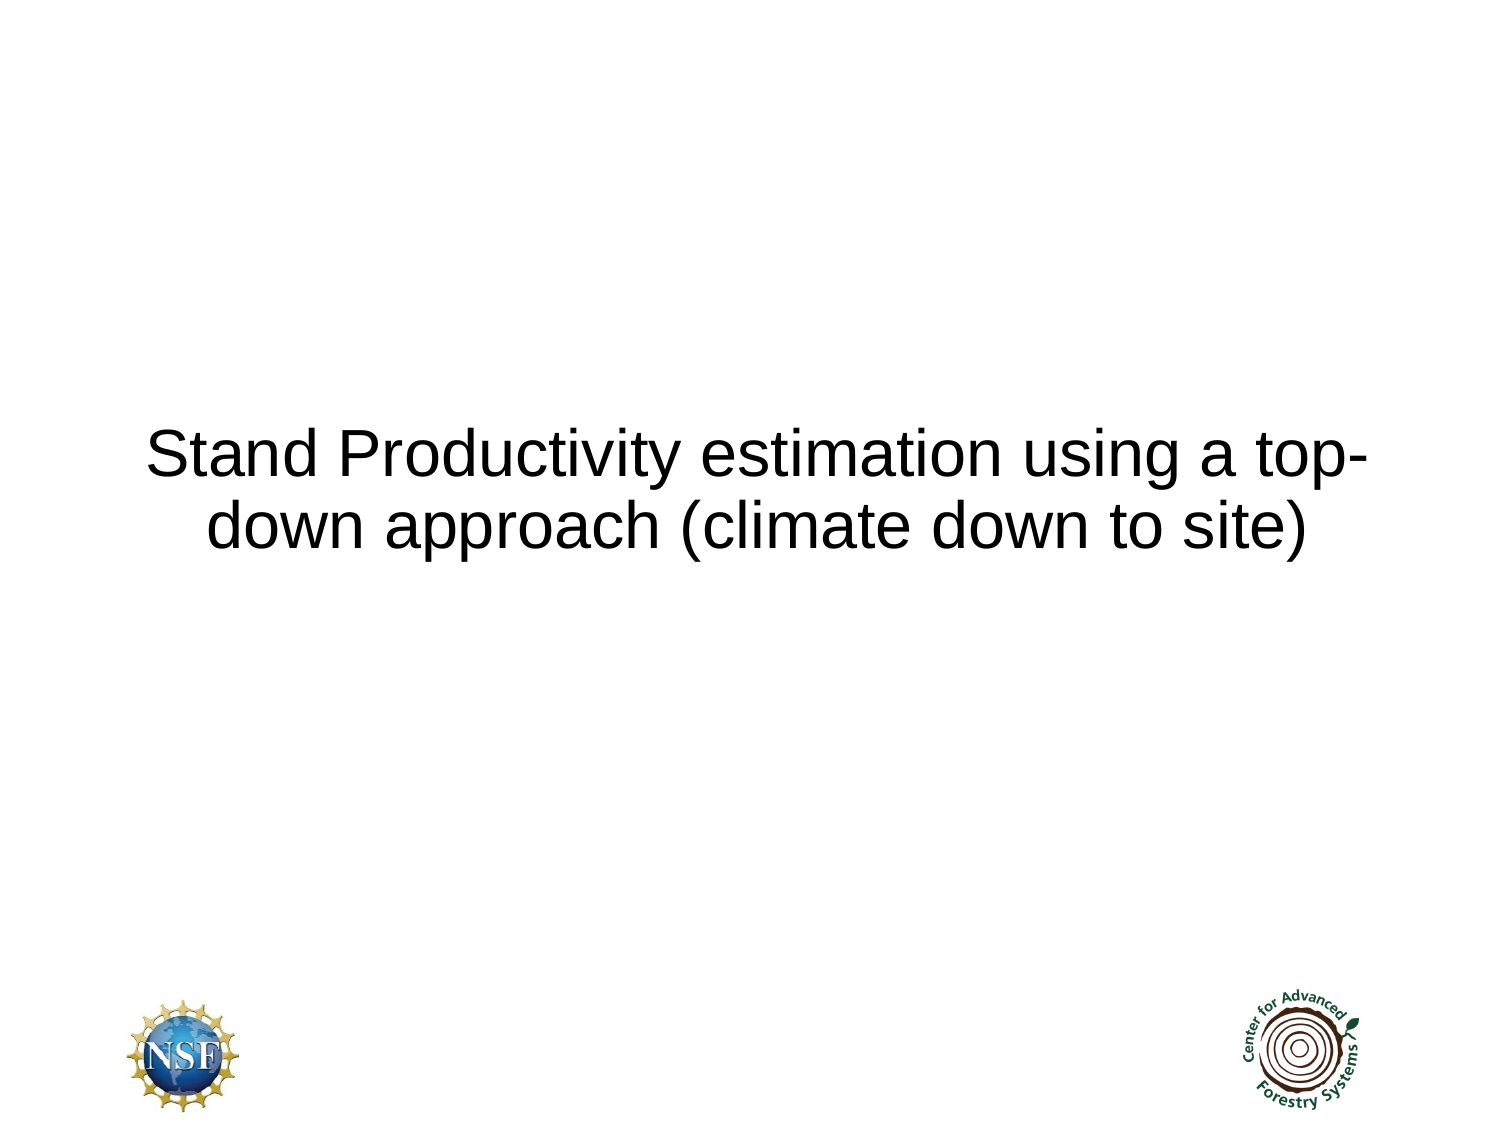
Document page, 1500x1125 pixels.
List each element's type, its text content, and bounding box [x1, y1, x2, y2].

title Stand Productivity estimation using a top-down approach (climate down to site) [83, 435, 1434, 548]
picture [125, 997, 240, 1113]
picture [1243, 989, 1359, 1110]
